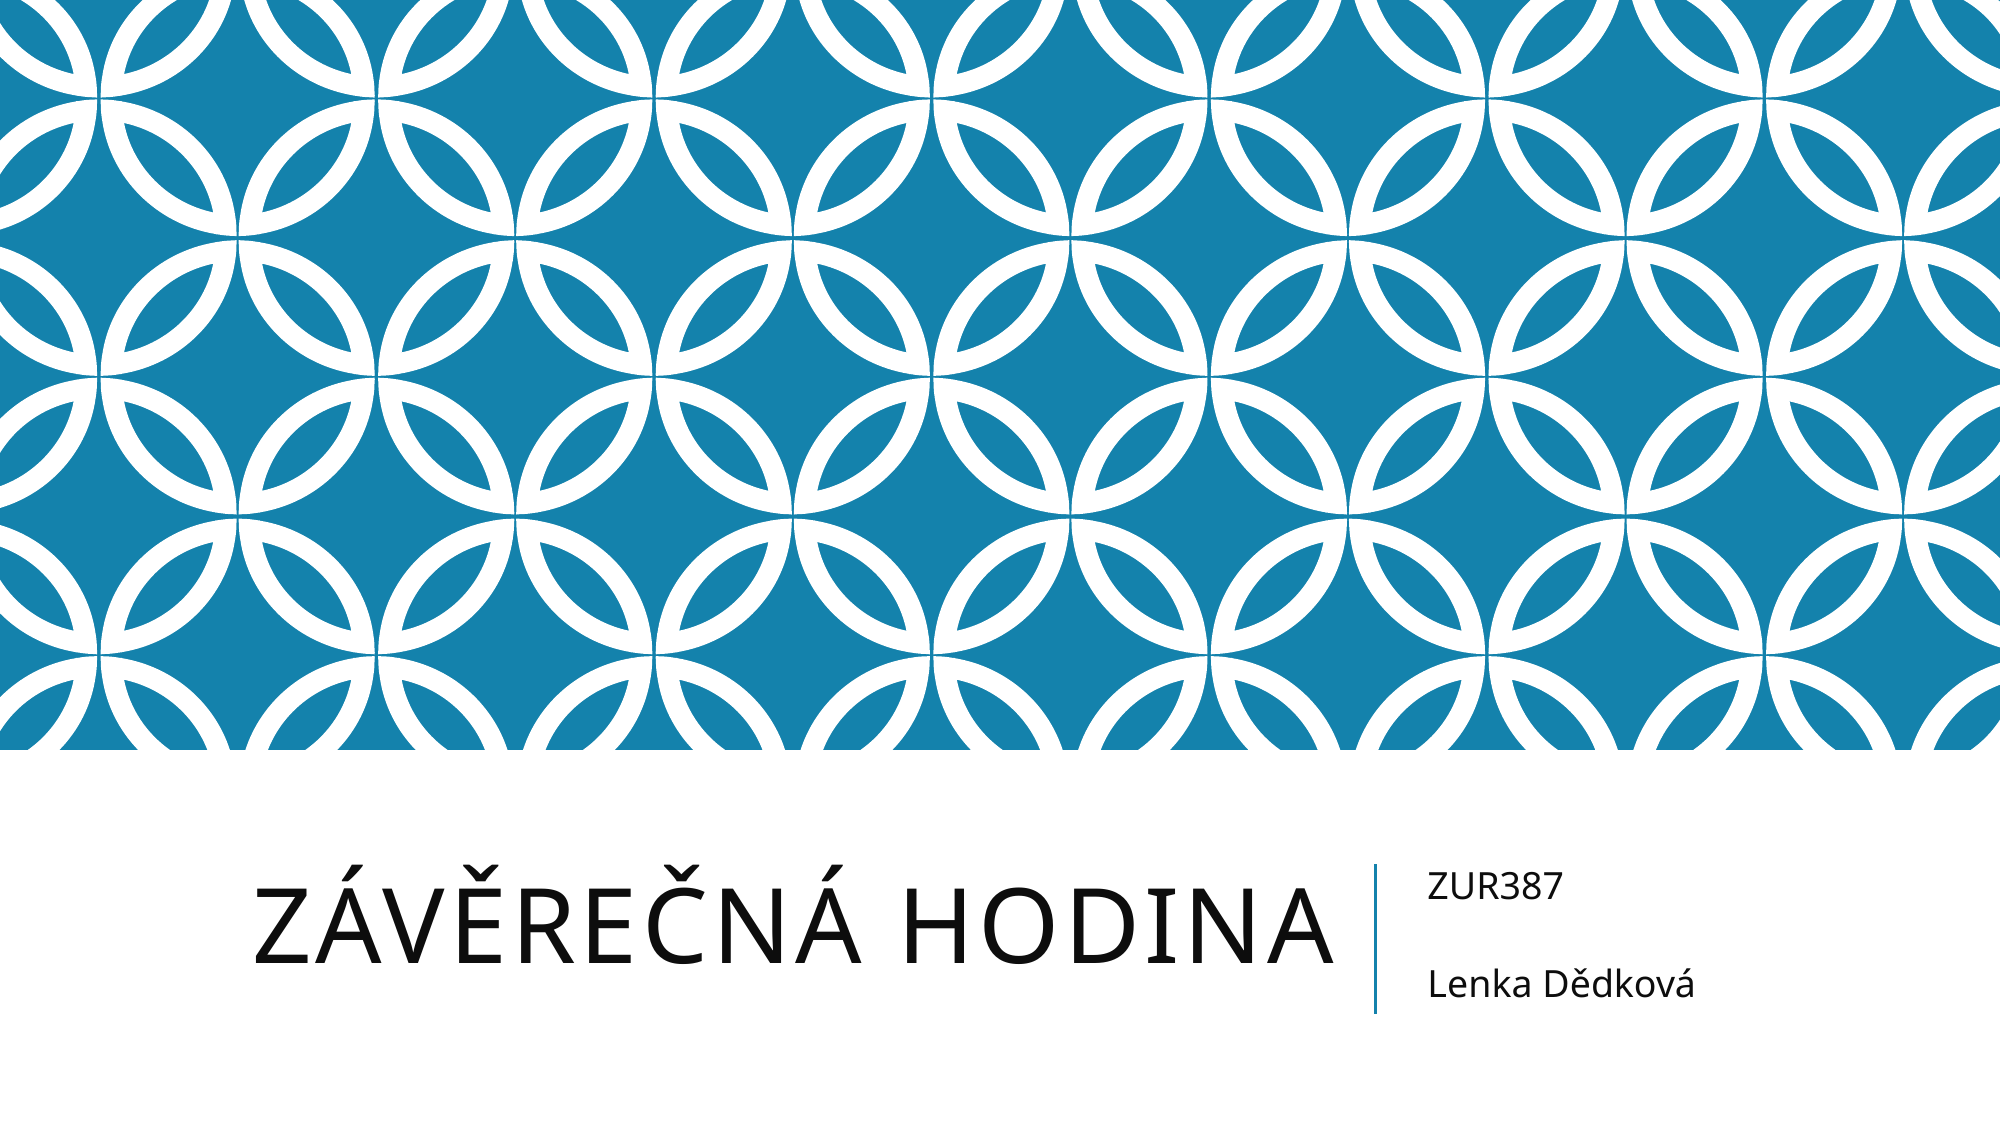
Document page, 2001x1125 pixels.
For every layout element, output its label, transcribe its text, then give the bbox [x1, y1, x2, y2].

subtitle ZUR387 Lenka Dědková [1412, 813, 1938, 1054]
title Závěrečná hodina [75, 813, 1350, 1054]
